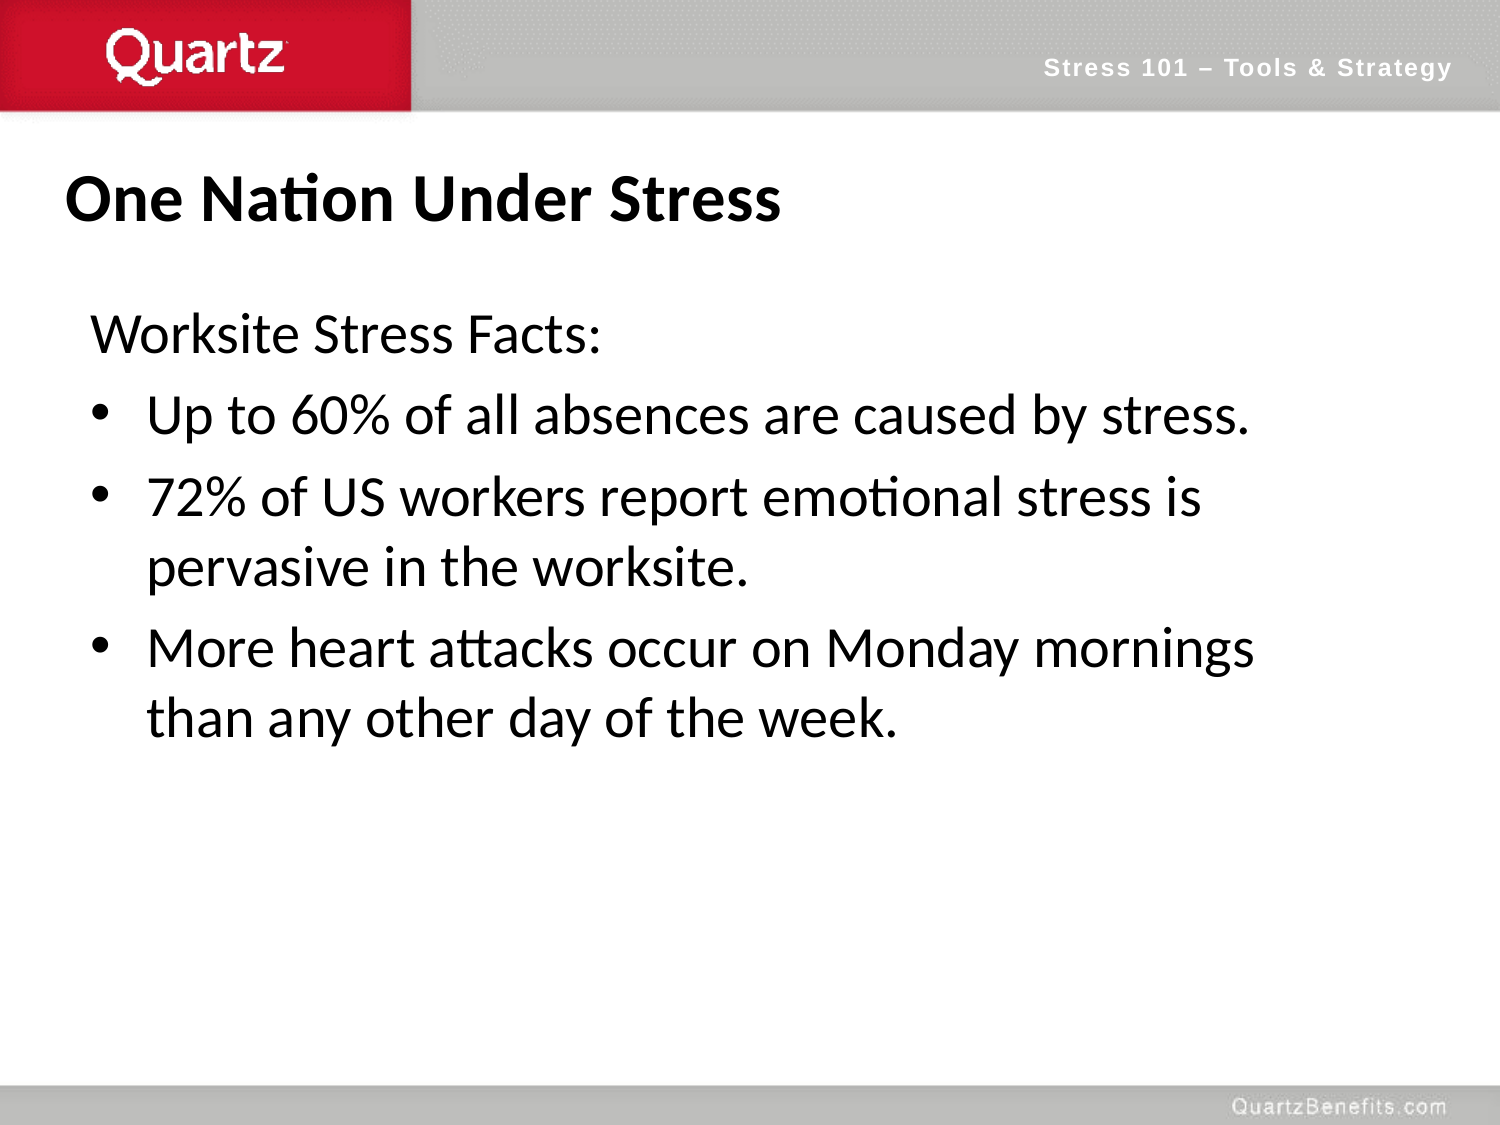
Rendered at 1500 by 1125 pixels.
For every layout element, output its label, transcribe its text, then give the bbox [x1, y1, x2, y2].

picture [0, 1081, 1500, 1125]
list Stress 101 – Tools & Strategy [1029, 51, 1453, 83]
picture [0, 0, 1500, 125]
text_box One Nation Under Stress [50, 99, 1438, 288]
text_box Worksite Stress Facts: Up to 60% of all absences are caused by stress. 72% of US workers report emotional stress is pervasive in the worksite. More heart attacks occur on Monday mornings than any other day of the week. [75, 287, 1300, 938]
